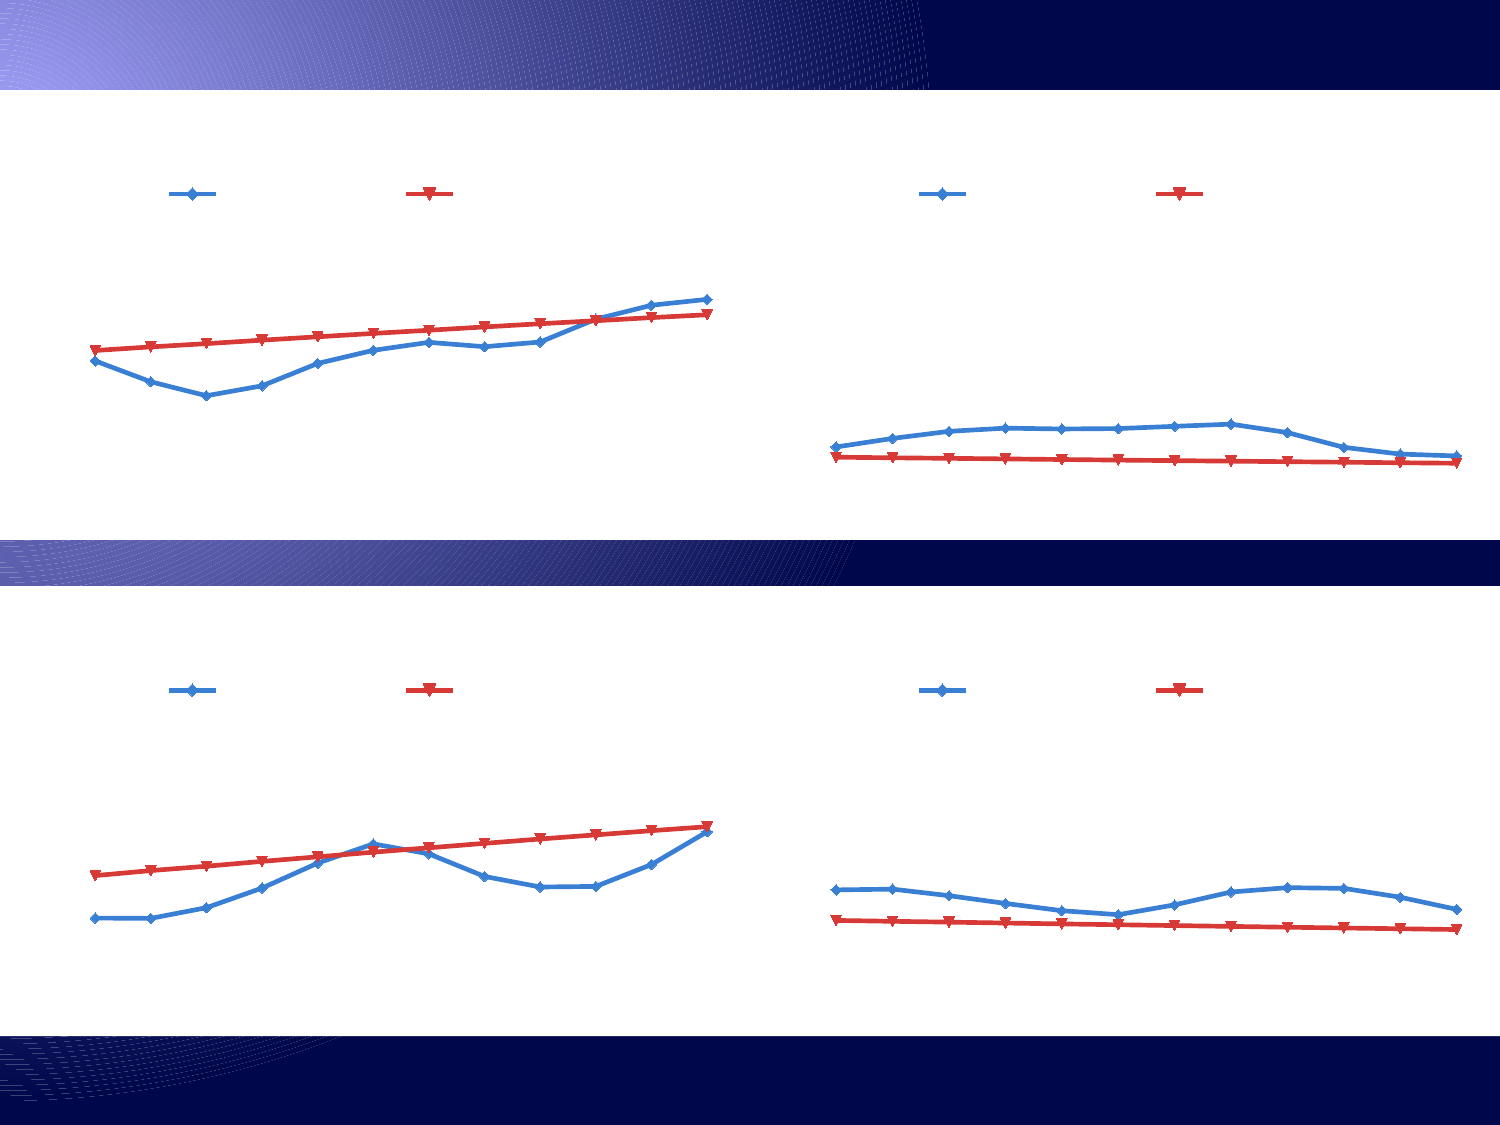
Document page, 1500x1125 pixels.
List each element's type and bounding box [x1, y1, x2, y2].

chart [0, 585, 1500, 1037]
chart [0, 89, 1500, 541]
